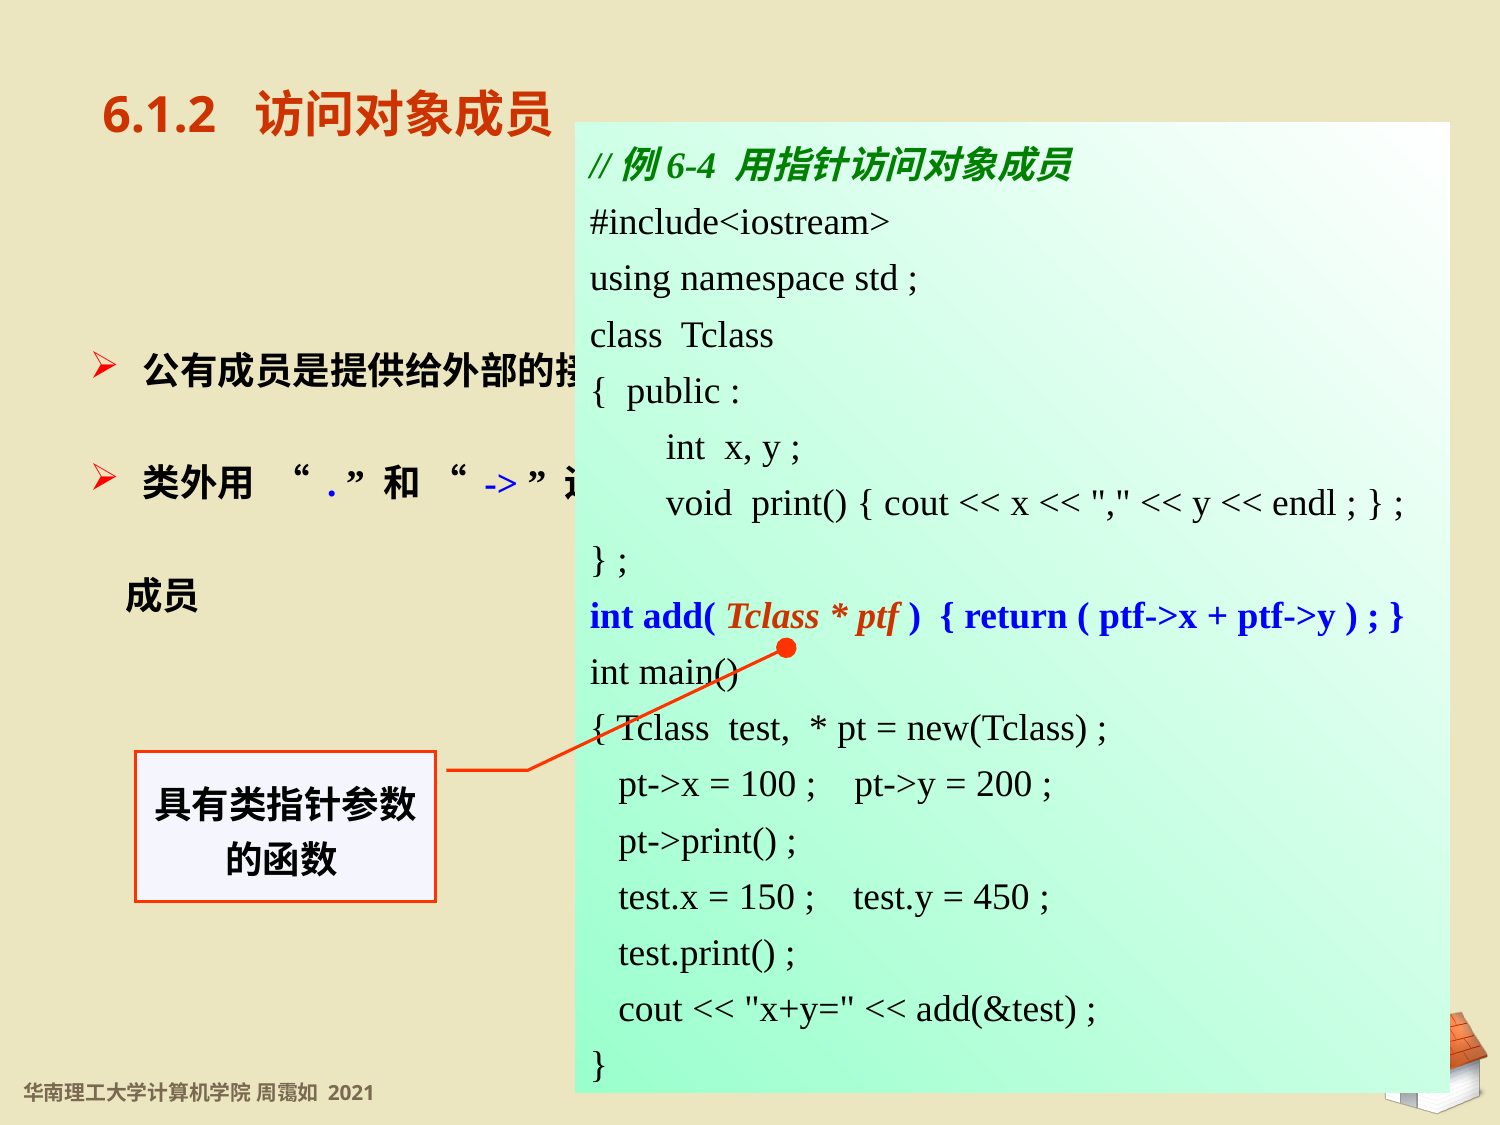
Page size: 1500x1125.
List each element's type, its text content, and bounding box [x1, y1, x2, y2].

picture [1374, 1000, 1488, 1125]
text_box 具有类指针参数 的函数 [448, 637, 797, 771]
text_box 公有成员是提供给外部的接口 类外用 “ . ” 和 “ -> ” 运算符访问对象成员 [75, 271, 575, 625]
subtitle 6.1.2 访问对象成员 [87, 75, 1013, 175]
text_box 具有类指针参数 的函数 [135, 751, 436, 902]
text_box //例6-4 用指针访问对象成员 #include<iostream> using namespace std ; class Tclass { public : int x, y ; void print() { cout << x << "," << y << endl ; } ; } ; int add( Tclass * ptf ) { return ( ptf->x + ptf->y ) ; } int main() { Tclass test, * pt = new(Tclass) ; pt->x = 100 ; pt->y = 200 ; pt->print() ; test.x = 150 ; test.y = 450 ; test.print() ; cout << "x+y=" << add(&test) ; } [575, 122, 1450, 1093]
